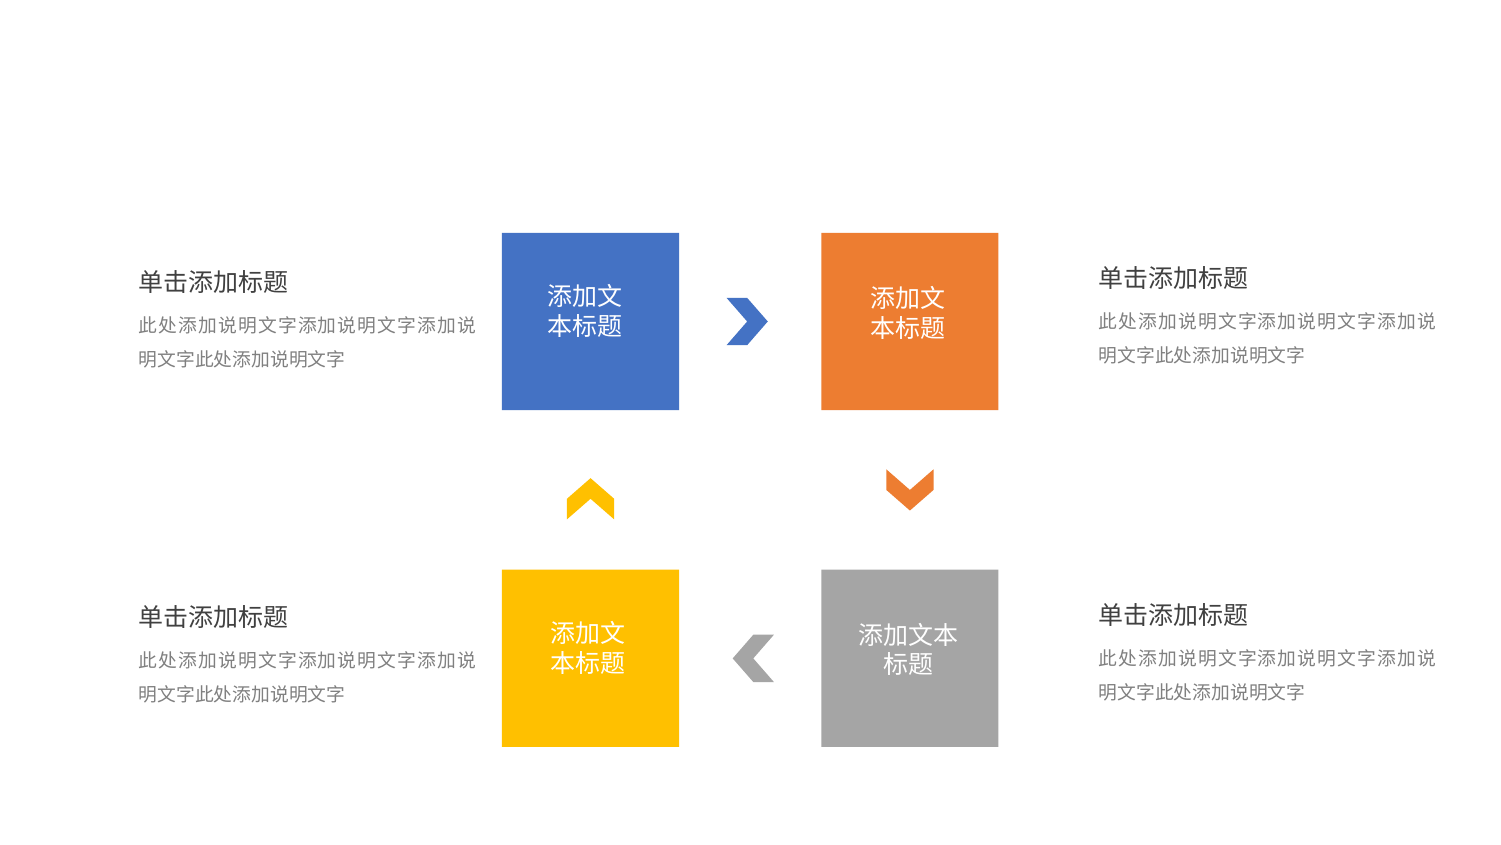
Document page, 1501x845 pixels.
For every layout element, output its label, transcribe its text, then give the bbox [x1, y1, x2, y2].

text_box [885, 467, 935, 512]
text_box [565, 476, 616, 522]
text_box 单击添加标题 此处添加说明文字添加说明文字添加说明文字此处添加说明文字 [124, 259, 491, 391]
text_box 单击添加标题 此处添加说明文字添加说明文字添加说明文字此处添加说明文字 [1083, 255, 1451, 391]
text_box [731, 633, 777, 684]
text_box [501, 232, 680, 411]
text_box 单击添加标题 此处添加说明文字添加说明文字添加说明文字此处添加说明文字 [124, 594, 491, 726]
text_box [821, 569, 999, 747]
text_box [821, 232, 999, 411]
text_box 单击添加标题 此处添加说明文字添加说明文字添加说明文字此处添加说明文字 [1083, 592, 1451, 728]
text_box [501, 569, 680, 747]
text_box [724, 296, 770, 347]
